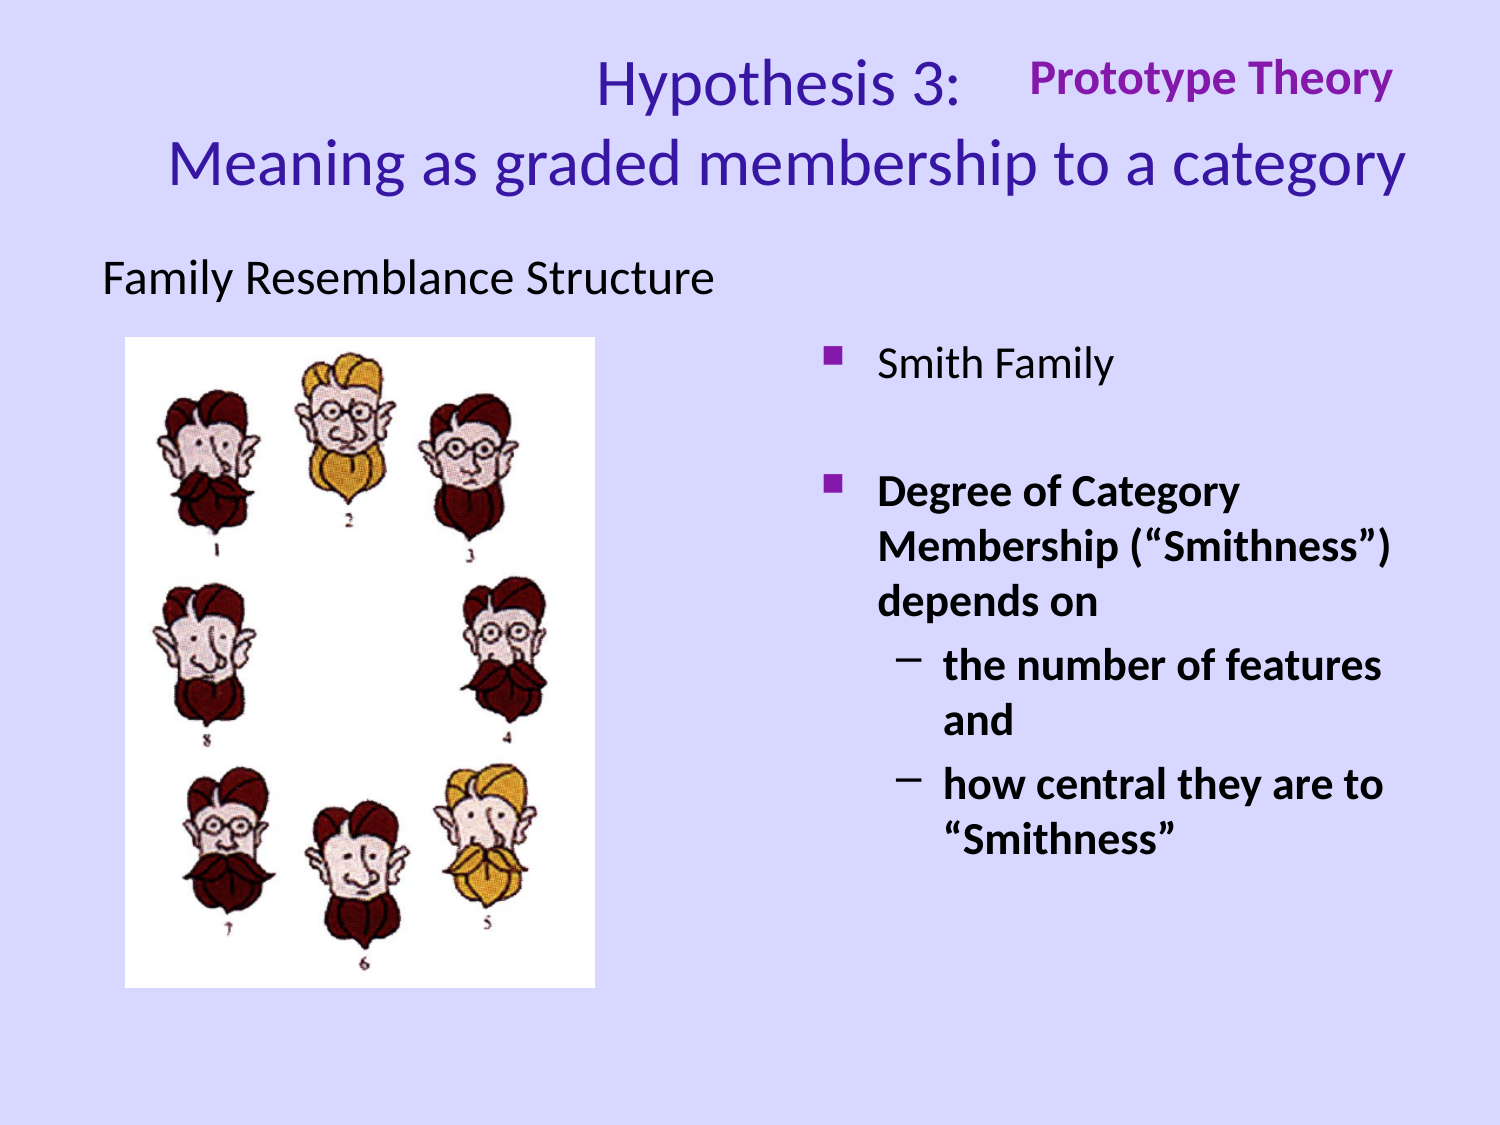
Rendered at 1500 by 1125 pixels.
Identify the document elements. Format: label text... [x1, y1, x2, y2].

picture [124, 337, 595, 988]
title Hypothesis 3: Meaning as graded membership to a category [74, 24, 1500, 213]
text_box Smith Family Degree of Category Membership (“Smithness”) depends on the number of features and how central they are to “Smithness” [806, 324, 1413, 1000]
text_box Prototype Theory [1014, 37, 1409, 113]
text_box Family Resemblance Structure [87, 237, 1325, 438]
